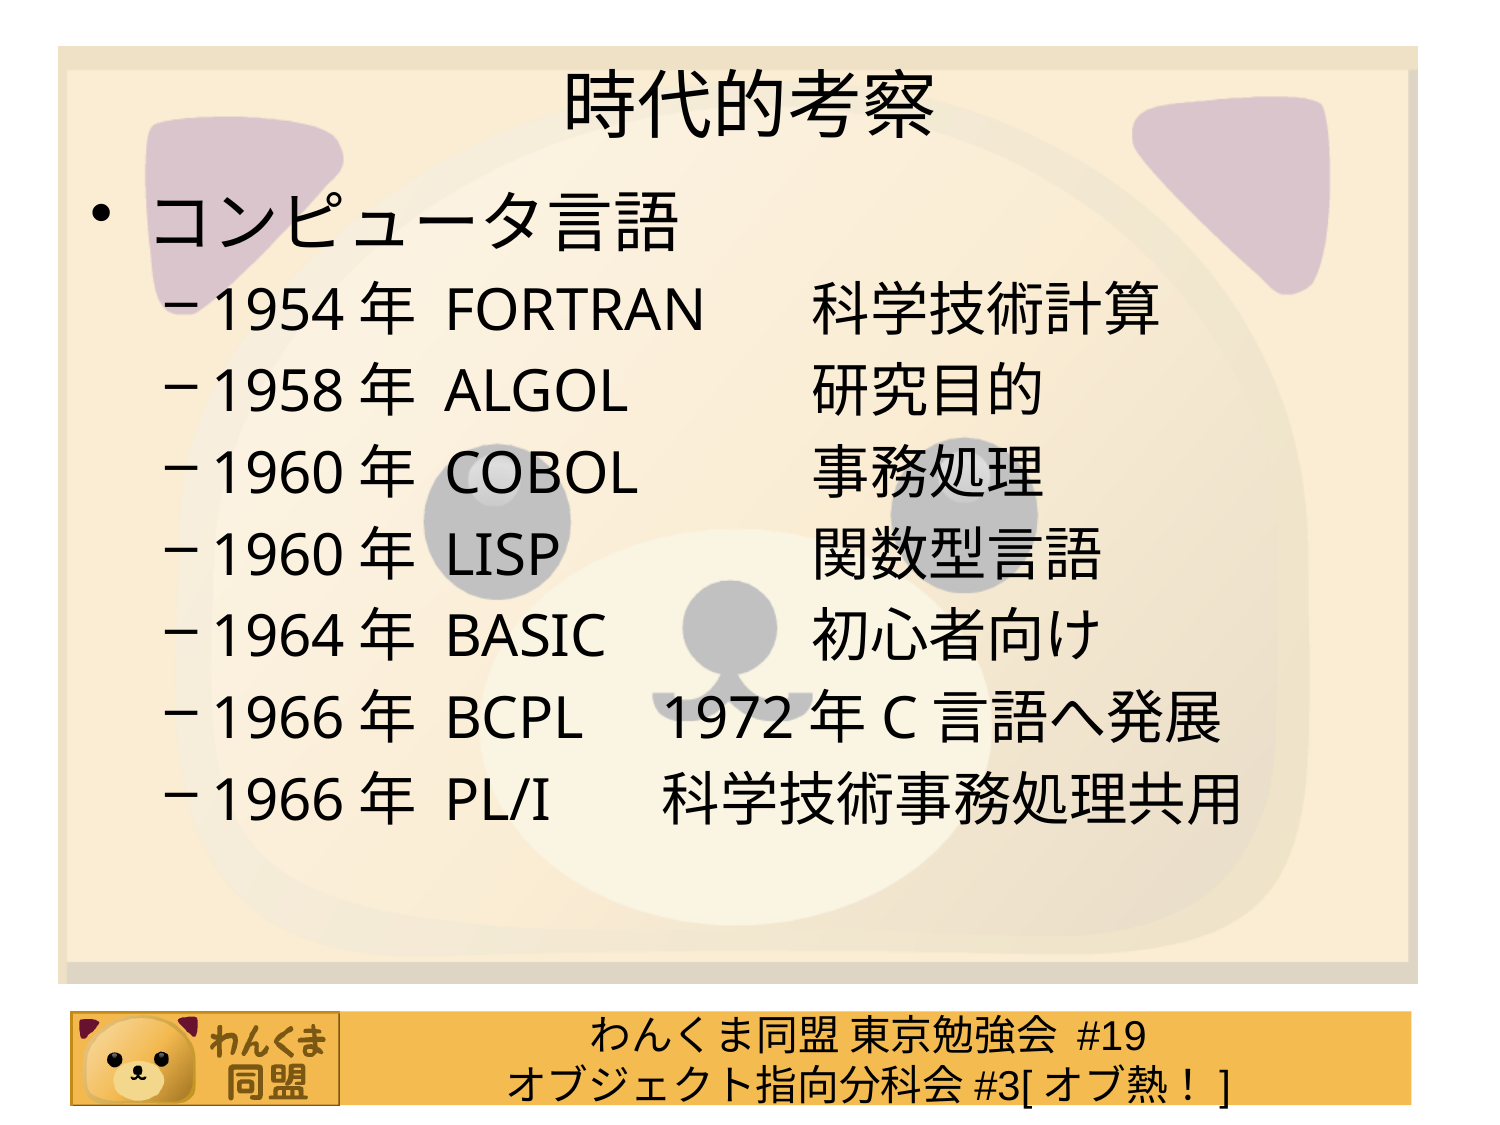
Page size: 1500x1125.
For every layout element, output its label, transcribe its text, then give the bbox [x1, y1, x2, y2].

picture [70, 1011, 340, 1106]
title 時代的考察 [74, 44, 1426, 162]
list コンピュータ言語 1954年 FORTRAN 科学技術計算 1958年 ALGOL 研究目的 1960年 COBOL 事務処理 1960年 LISP 関数型言語 1964年 BASIC 初心者向け 1966年 BCPL 1972年C言語へ発展 1966年 PL/I 科学技術事務処理共用 [74, 172, 1426, 1006]
picture [58, 46, 1418, 984]
